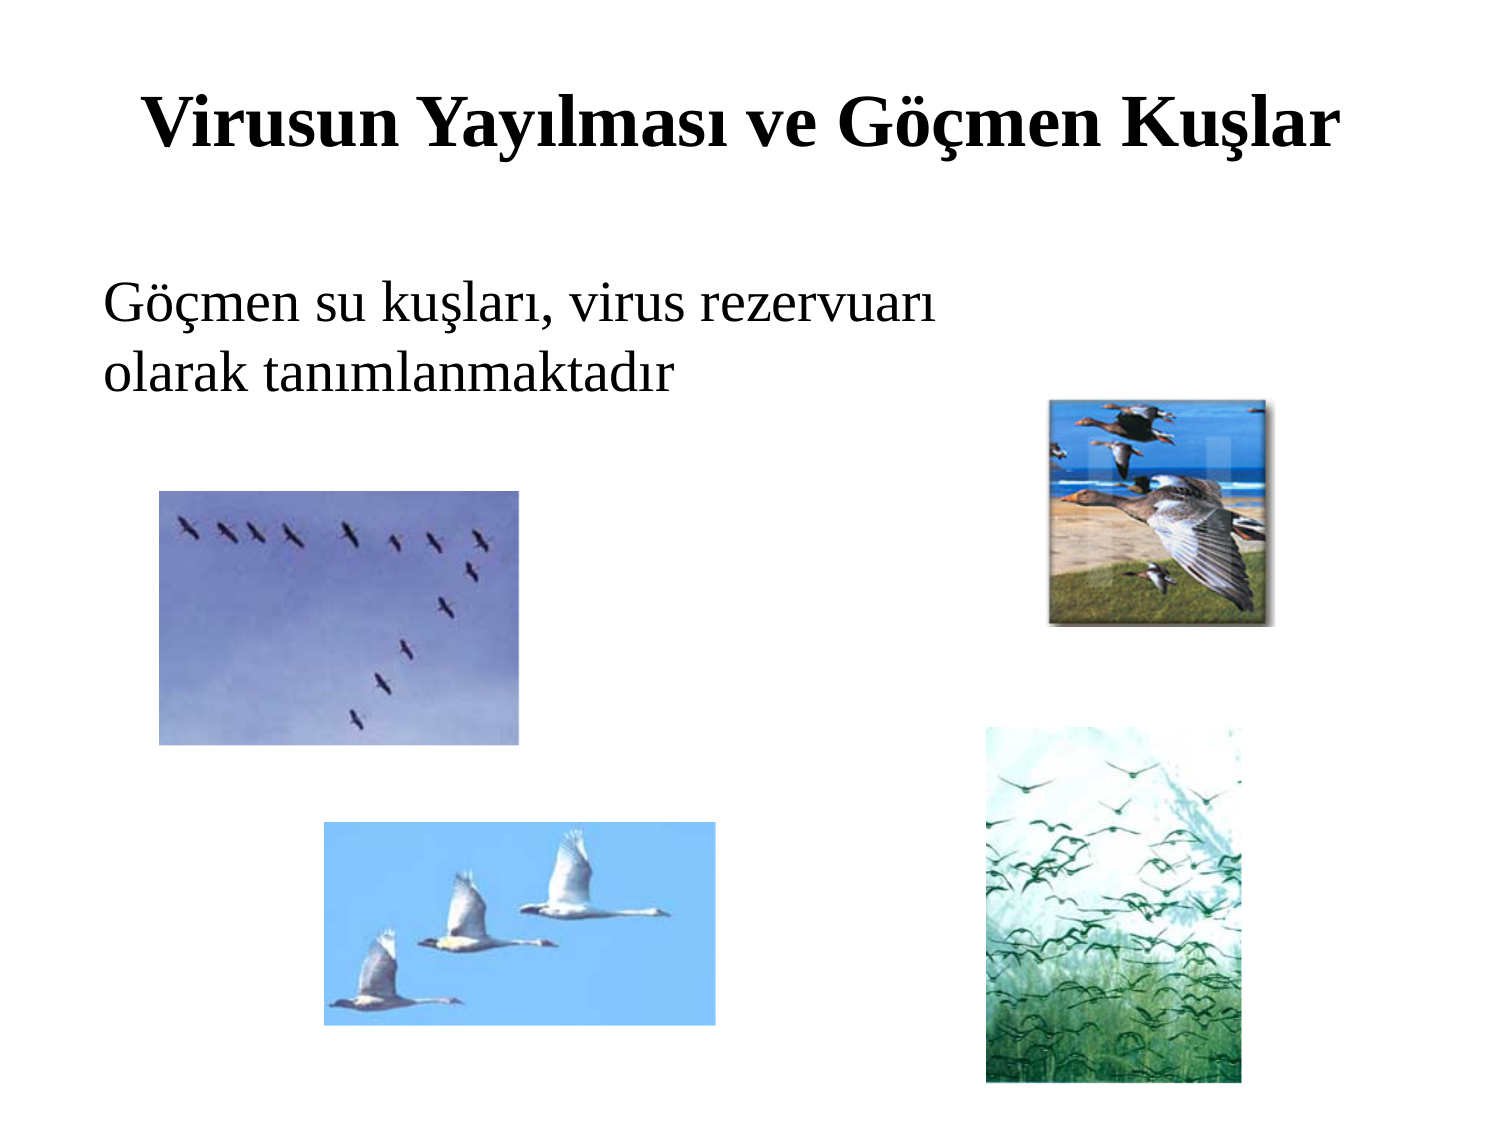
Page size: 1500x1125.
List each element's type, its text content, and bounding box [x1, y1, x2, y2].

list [985, 727, 1248, 1088]
text_box Göçmen su kuşları, virus rezervuarı olarak tanımlanmaktadır [88, 255, 1164, 411]
title Virusun Yayılması ve Göçmen Kuşlar [75, 45, 1425, 188]
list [324, 822, 719, 1029]
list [1045, 396, 1280, 628]
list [159, 491, 527, 755]
